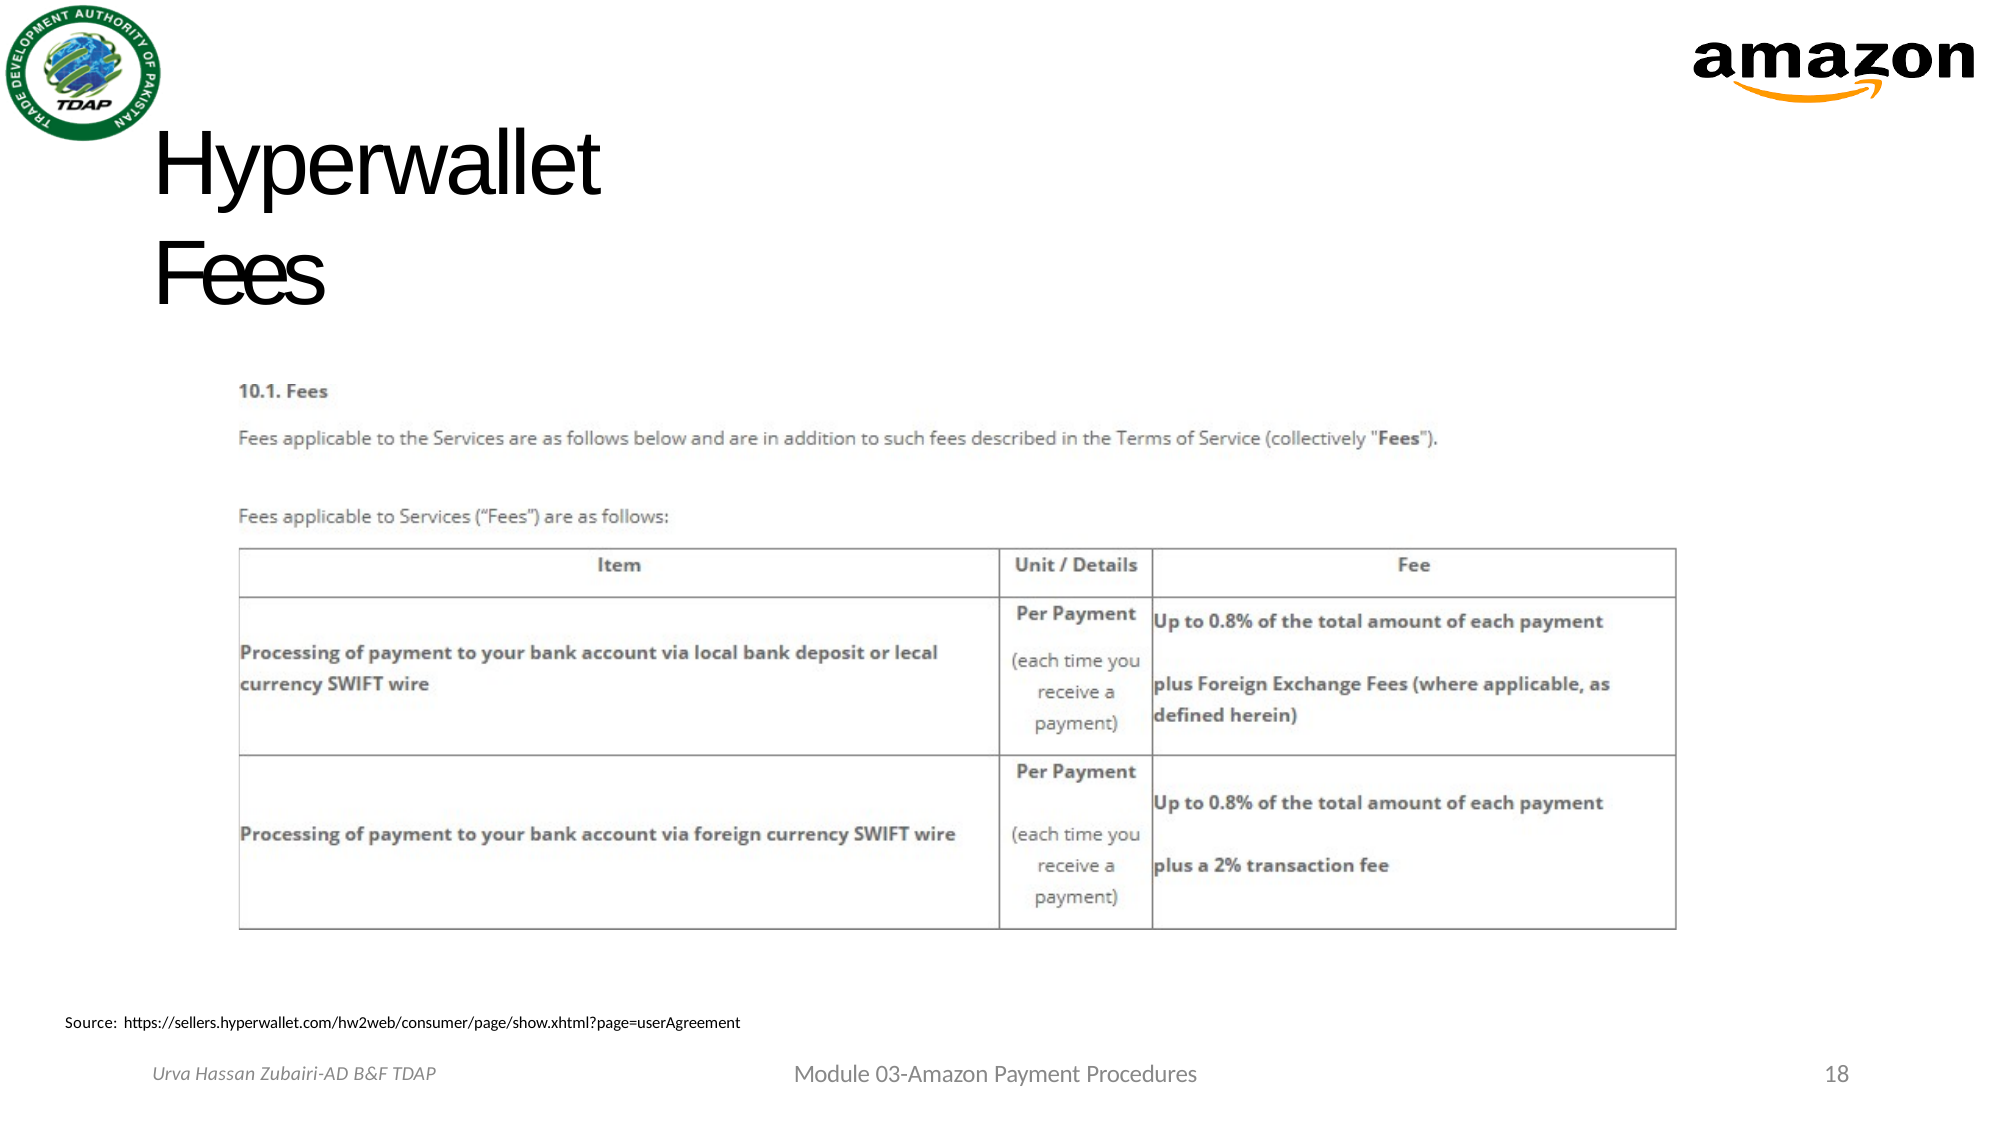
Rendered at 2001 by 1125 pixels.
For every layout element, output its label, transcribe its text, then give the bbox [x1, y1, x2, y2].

slide_number 18 [1817, 1061, 1856, 1125]
title Hyperwallet Fees [150, 99, 787, 323]
picture [1693, 42, 1974, 103]
text_box Source: https://sellers.hyperwallet.com/hw2web/consumer/page/show.xhtml?page=userAgreement [62, 1009, 759, 1033]
footer Module 03-Amazon Payment Procedures [791, 1061, 1208, 1125]
slide_number Urva Hassan Zubairi-AD B&F TDAP [150, 1063, 445, 1125]
picture [1, 1, 163, 142]
text_box [238, 384, 1677, 930]
